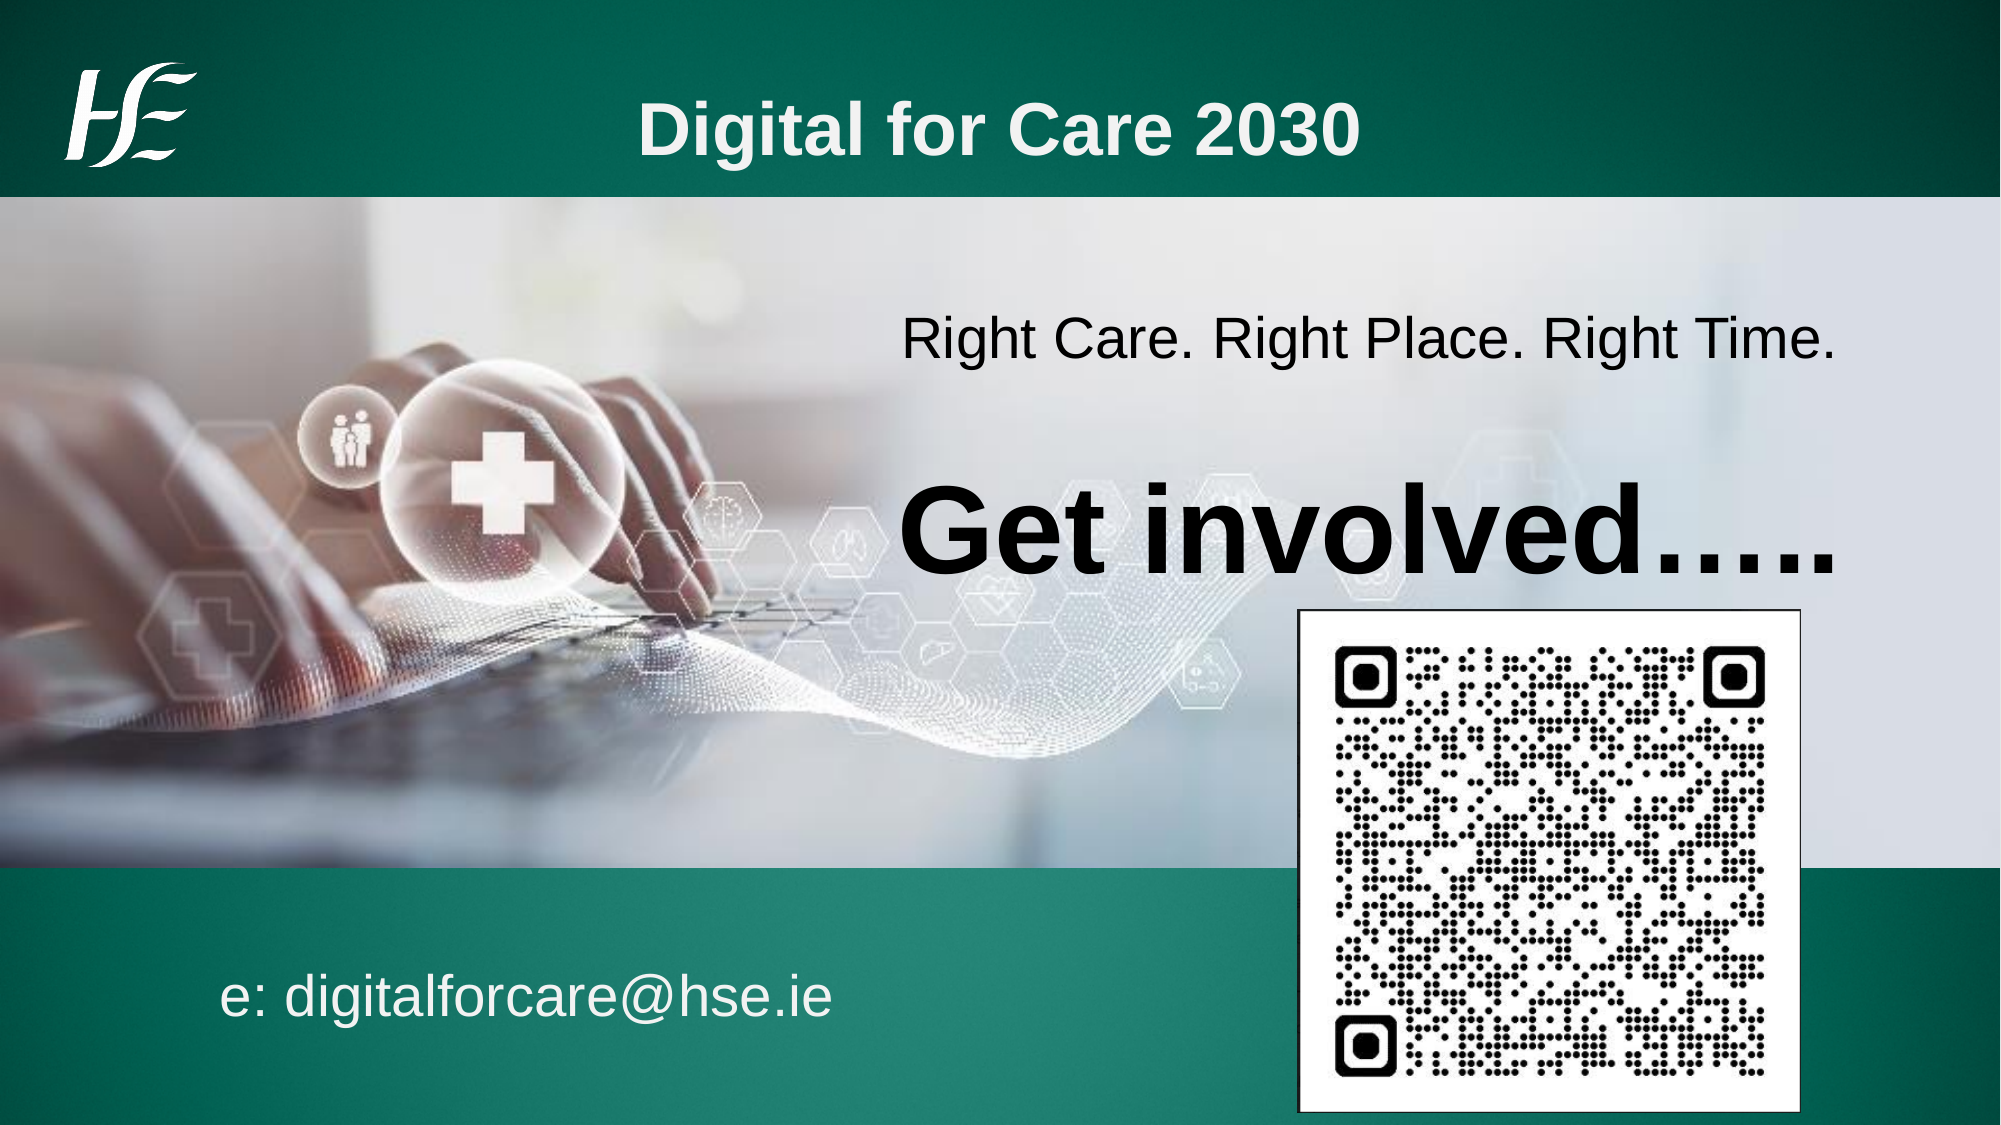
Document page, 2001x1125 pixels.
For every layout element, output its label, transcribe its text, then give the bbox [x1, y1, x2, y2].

text_box e: digitalforcare@hse.ie [0, 929, 1274, 1036]
text_box Digital for Care 2030 [575, 43, 1424, 181]
picture [0, 0, 2001, 1125]
